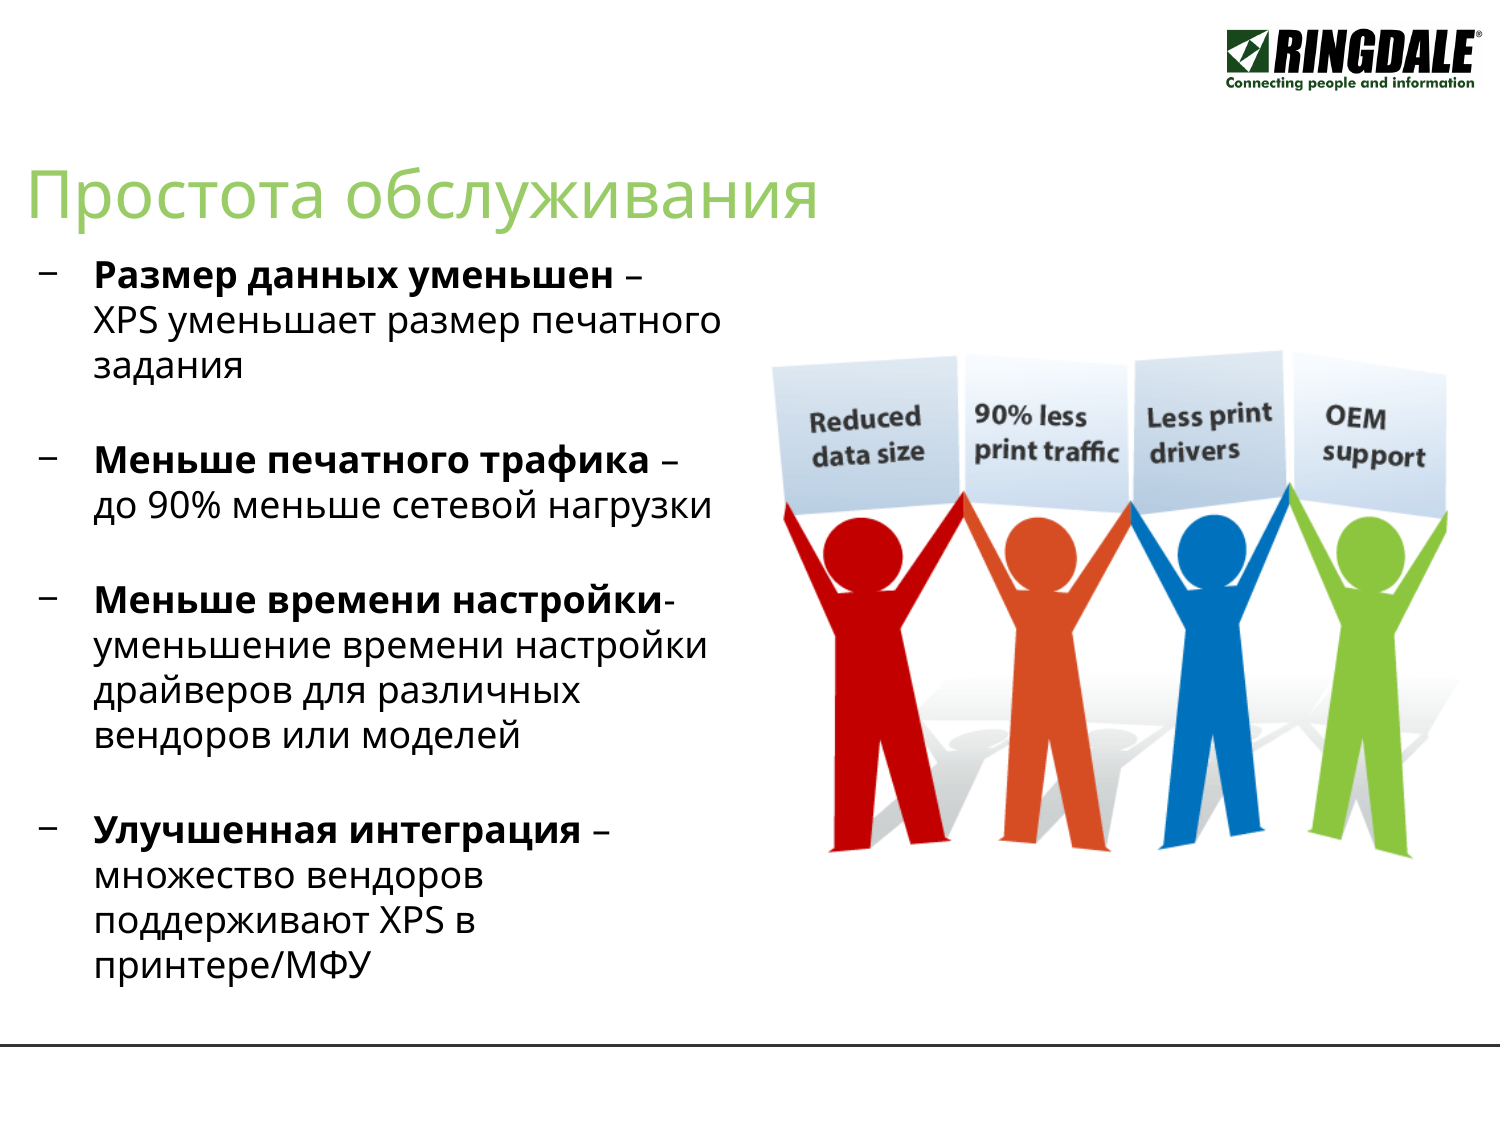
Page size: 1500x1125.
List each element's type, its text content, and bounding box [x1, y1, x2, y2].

title Простота обслуживания [17, 31, 1199, 232]
list Размер данных уменьшен – XPS уменьшает размер печатного задания Меньше печатного трафика – до 90% меньше сетевой нагрузки Меньше времени настройки- уменьшение времени настройки драйверов для различных вендоров или моделей Улучшенная интеграция – множество вендоров поддерживают XPS в принтере/МФУ [29, 243, 762, 1047]
picture [761, 326, 1470, 882]
picture [1225, 19, 1484, 91]
